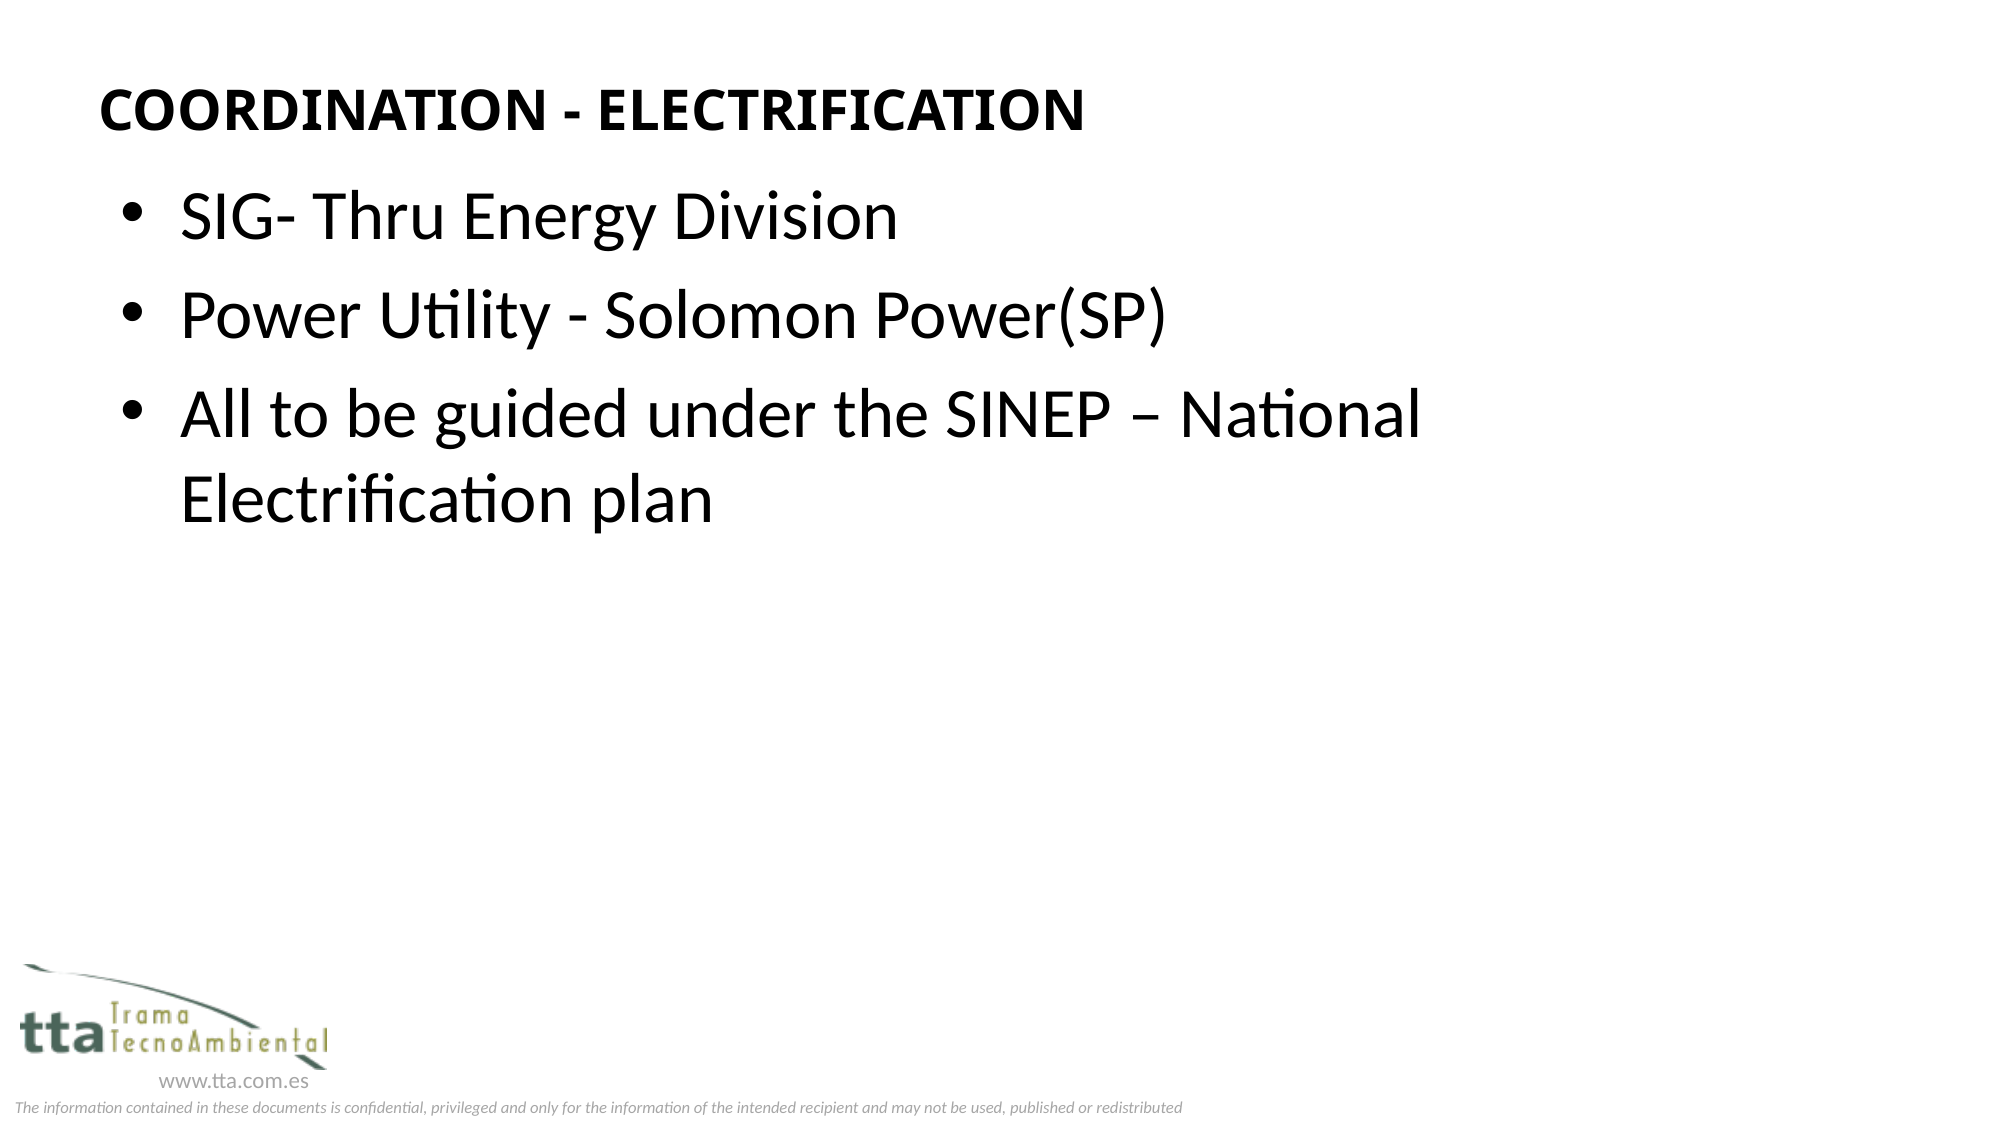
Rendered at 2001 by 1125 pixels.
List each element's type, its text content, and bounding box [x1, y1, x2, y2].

list SIG- Thru Energy Division Power Utility - Solomon Power(SP) All to be guided under the SINEP – National Electrification plan [103, 160, 1784, 693]
title Coordination - Electrification [82, 63, 1459, 153]
picture [20, 964, 327, 1070]
